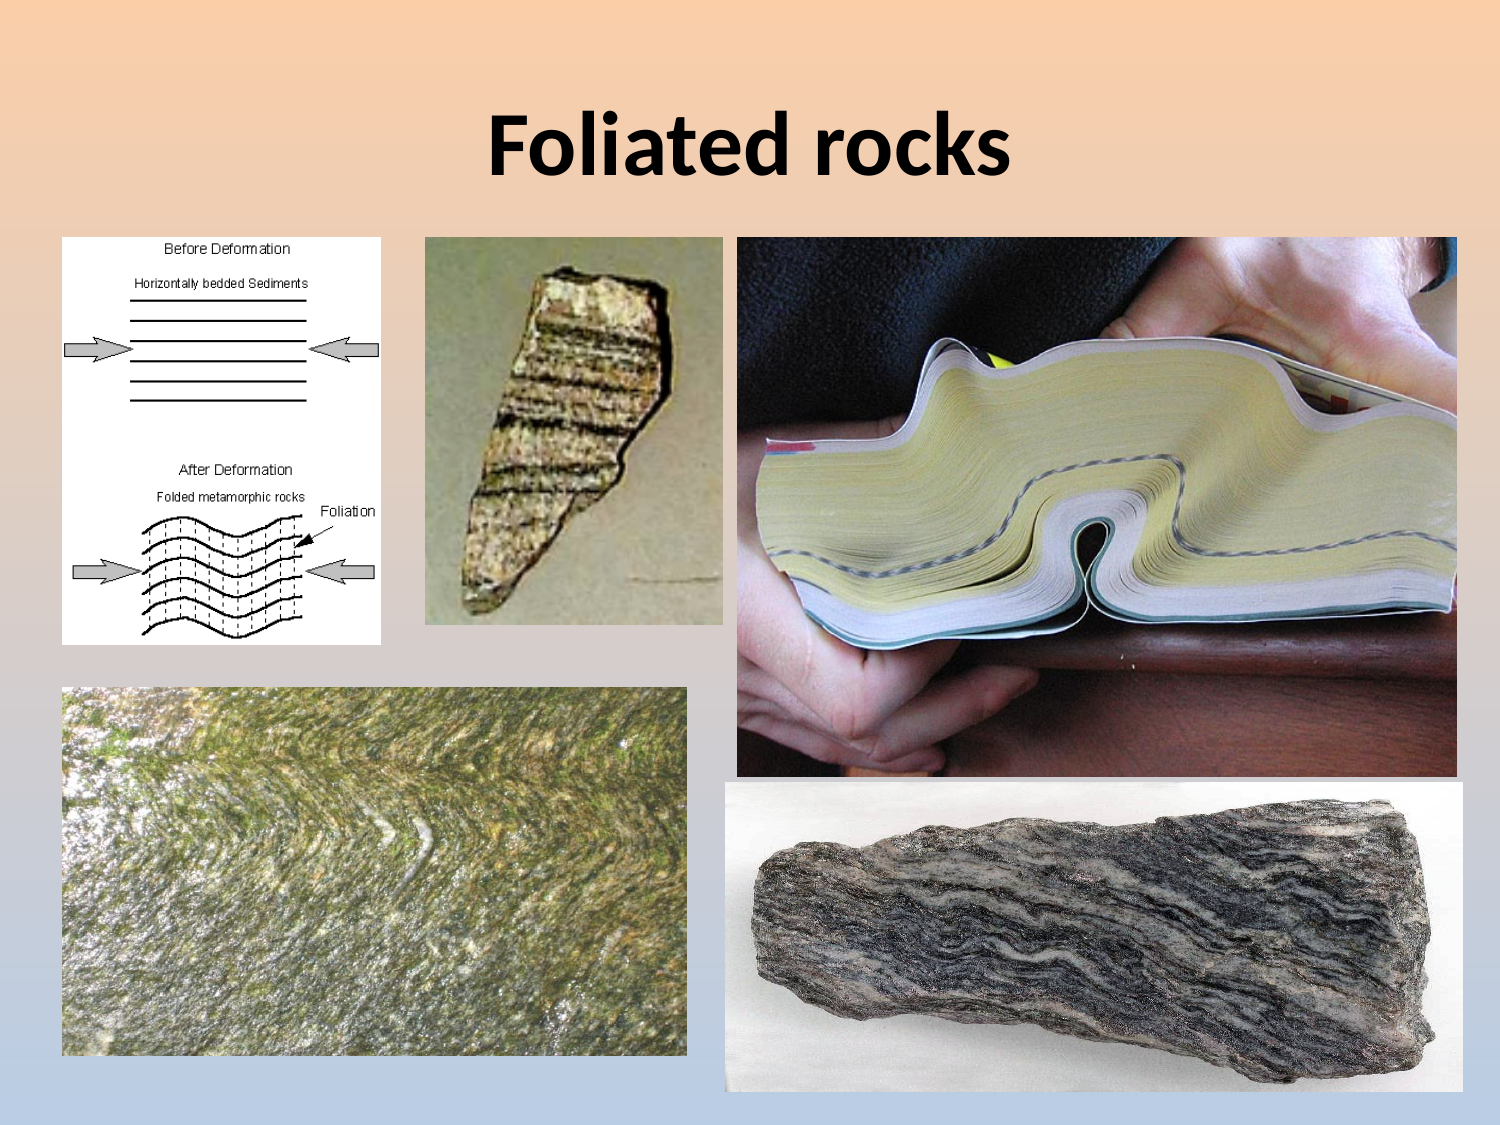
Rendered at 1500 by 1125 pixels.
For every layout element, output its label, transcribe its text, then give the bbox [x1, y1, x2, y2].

title Foliated rocks [75, 45, 1425, 233]
picture [424, 237, 723, 626]
picture [737, 237, 1457, 777]
picture [62, 237, 382, 646]
picture [62, 687, 688, 1057]
picture [724, 782, 1463, 1093]
